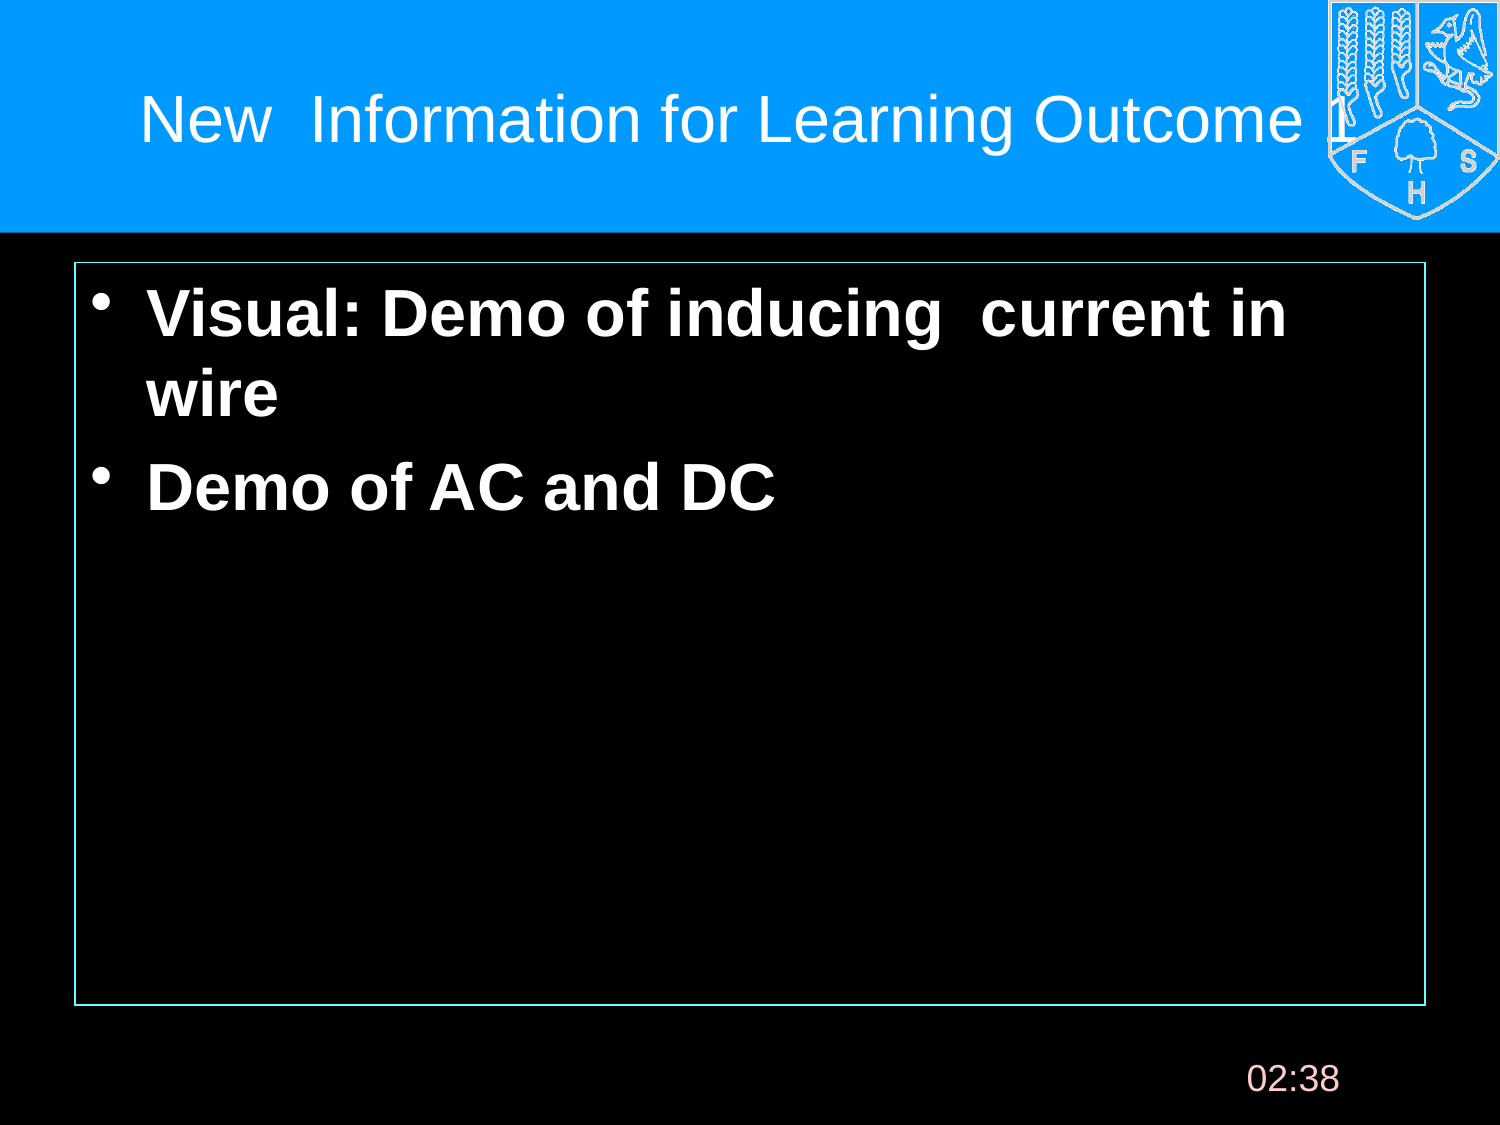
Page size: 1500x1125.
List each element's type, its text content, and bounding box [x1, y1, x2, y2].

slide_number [1174, 1046, 1412, 1125]
picture [1328, 0, 1500, 221]
list Visual: Demo of inducing current in wire Demo of AC and DC [74, 262, 1426, 1006]
title New Information for Learning Outcome 1 [0, 0, 1500, 233]
